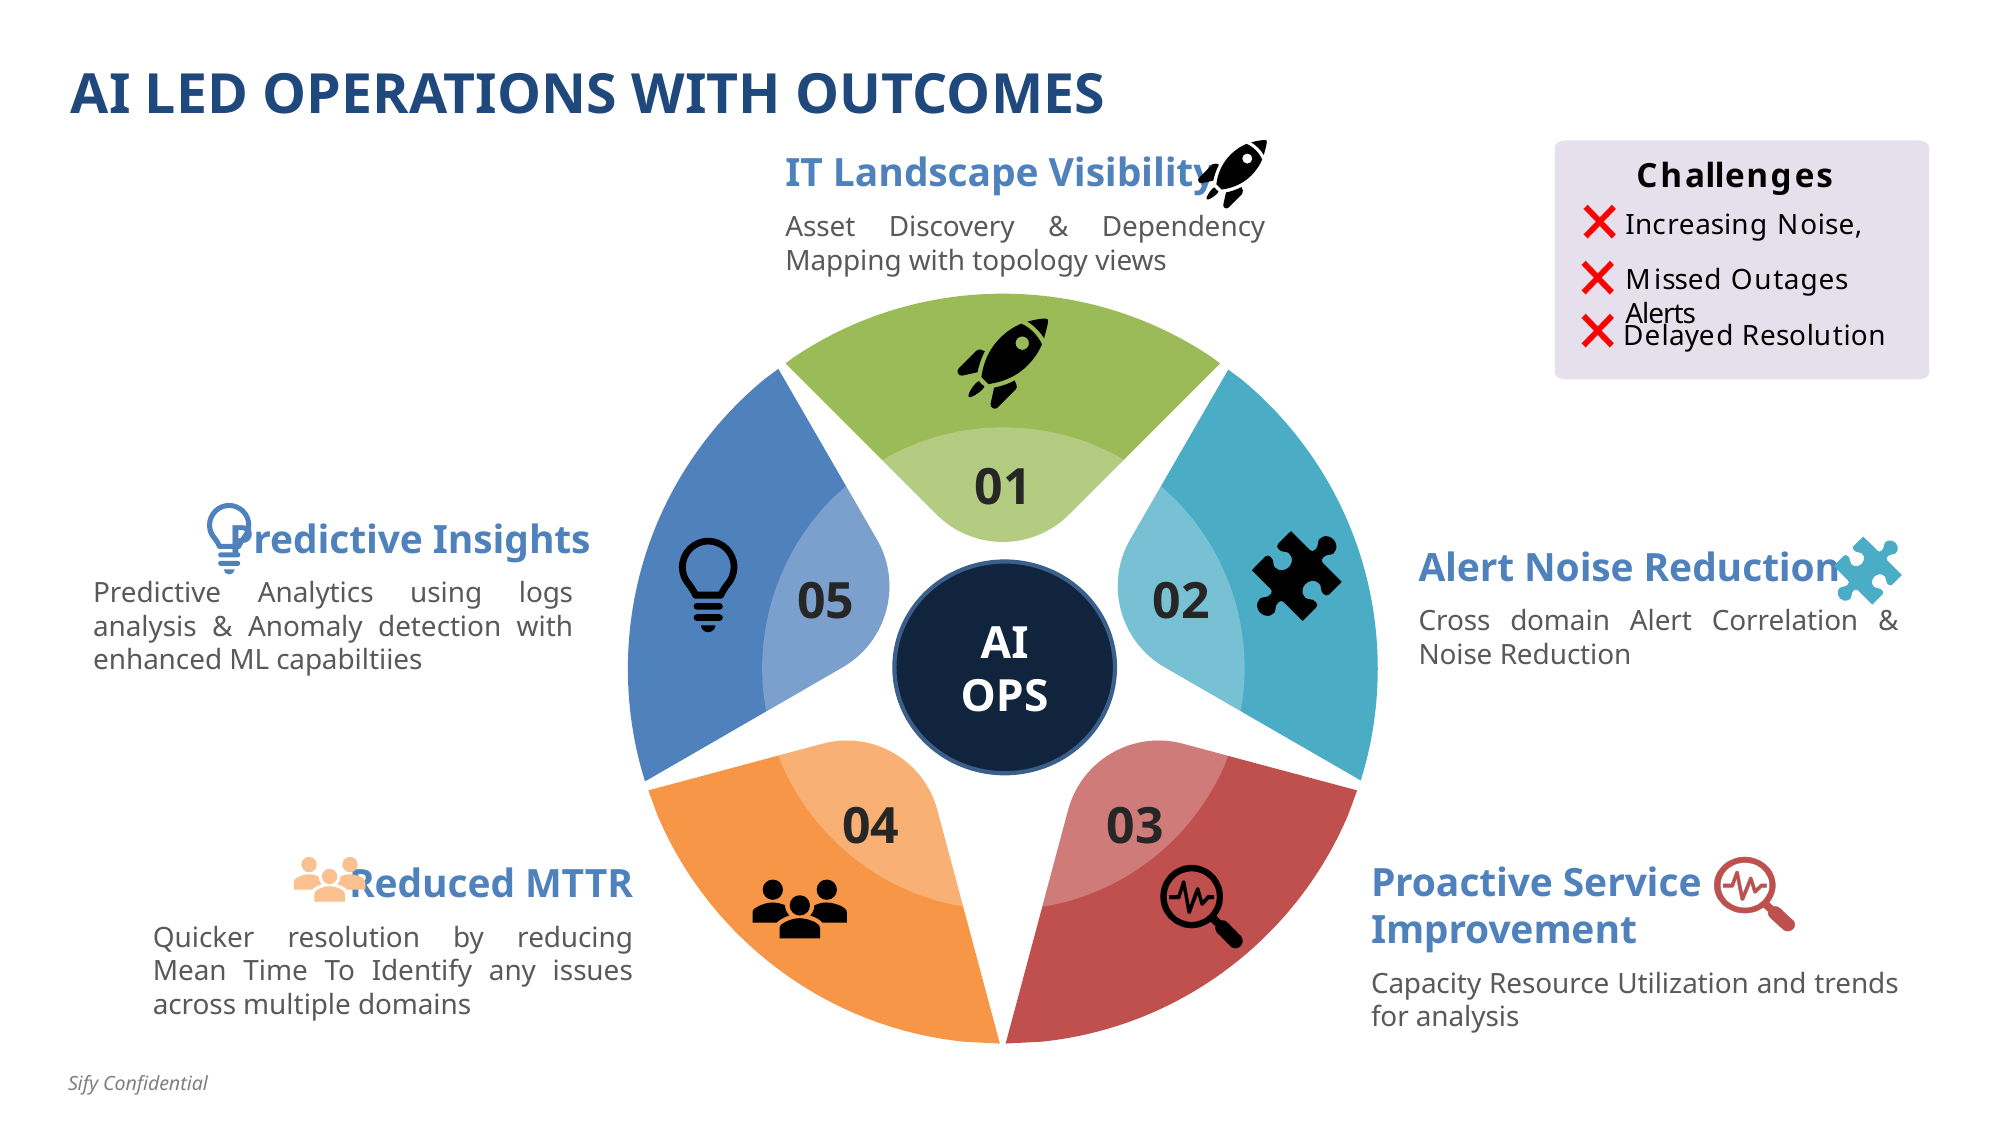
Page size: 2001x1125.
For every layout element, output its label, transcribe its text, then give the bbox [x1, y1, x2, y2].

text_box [654, 530, 763, 640]
text_box Delayed Resolution [1620, 315, 1942, 352]
text_box [1554, 140, 1930, 380]
text_box Challenges [1570, 151, 1896, 195]
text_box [188, 497, 271, 580]
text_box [948, 309, 1057, 418]
picture [1706, 849, 1804, 939]
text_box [785, 139, 1266, 285]
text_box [152, 850, 634, 1029]
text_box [627, 293, 1379, 1044]
text_box Missed Outages Alerts [1622, 259, 1917, 315]
picture [1581, 259, 1614, 295]
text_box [1370, 848, 1899, 1041]
picture [1581, 313, 1614, 349]
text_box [1418, 533, 1899, 679]
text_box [293, 856, 366, 902]
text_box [1191, 133, 1274, 216]
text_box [752, 879, 848, 939]
picture [1583, 204, 1616, 240]
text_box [92, 505, 591, 685]
text_box Increasing Noise, [1622, 204, 1884, 240]
picture [1152, 856, 1253, 957]
title AI led operations with outcomes [70, 50, 1930, 133]
